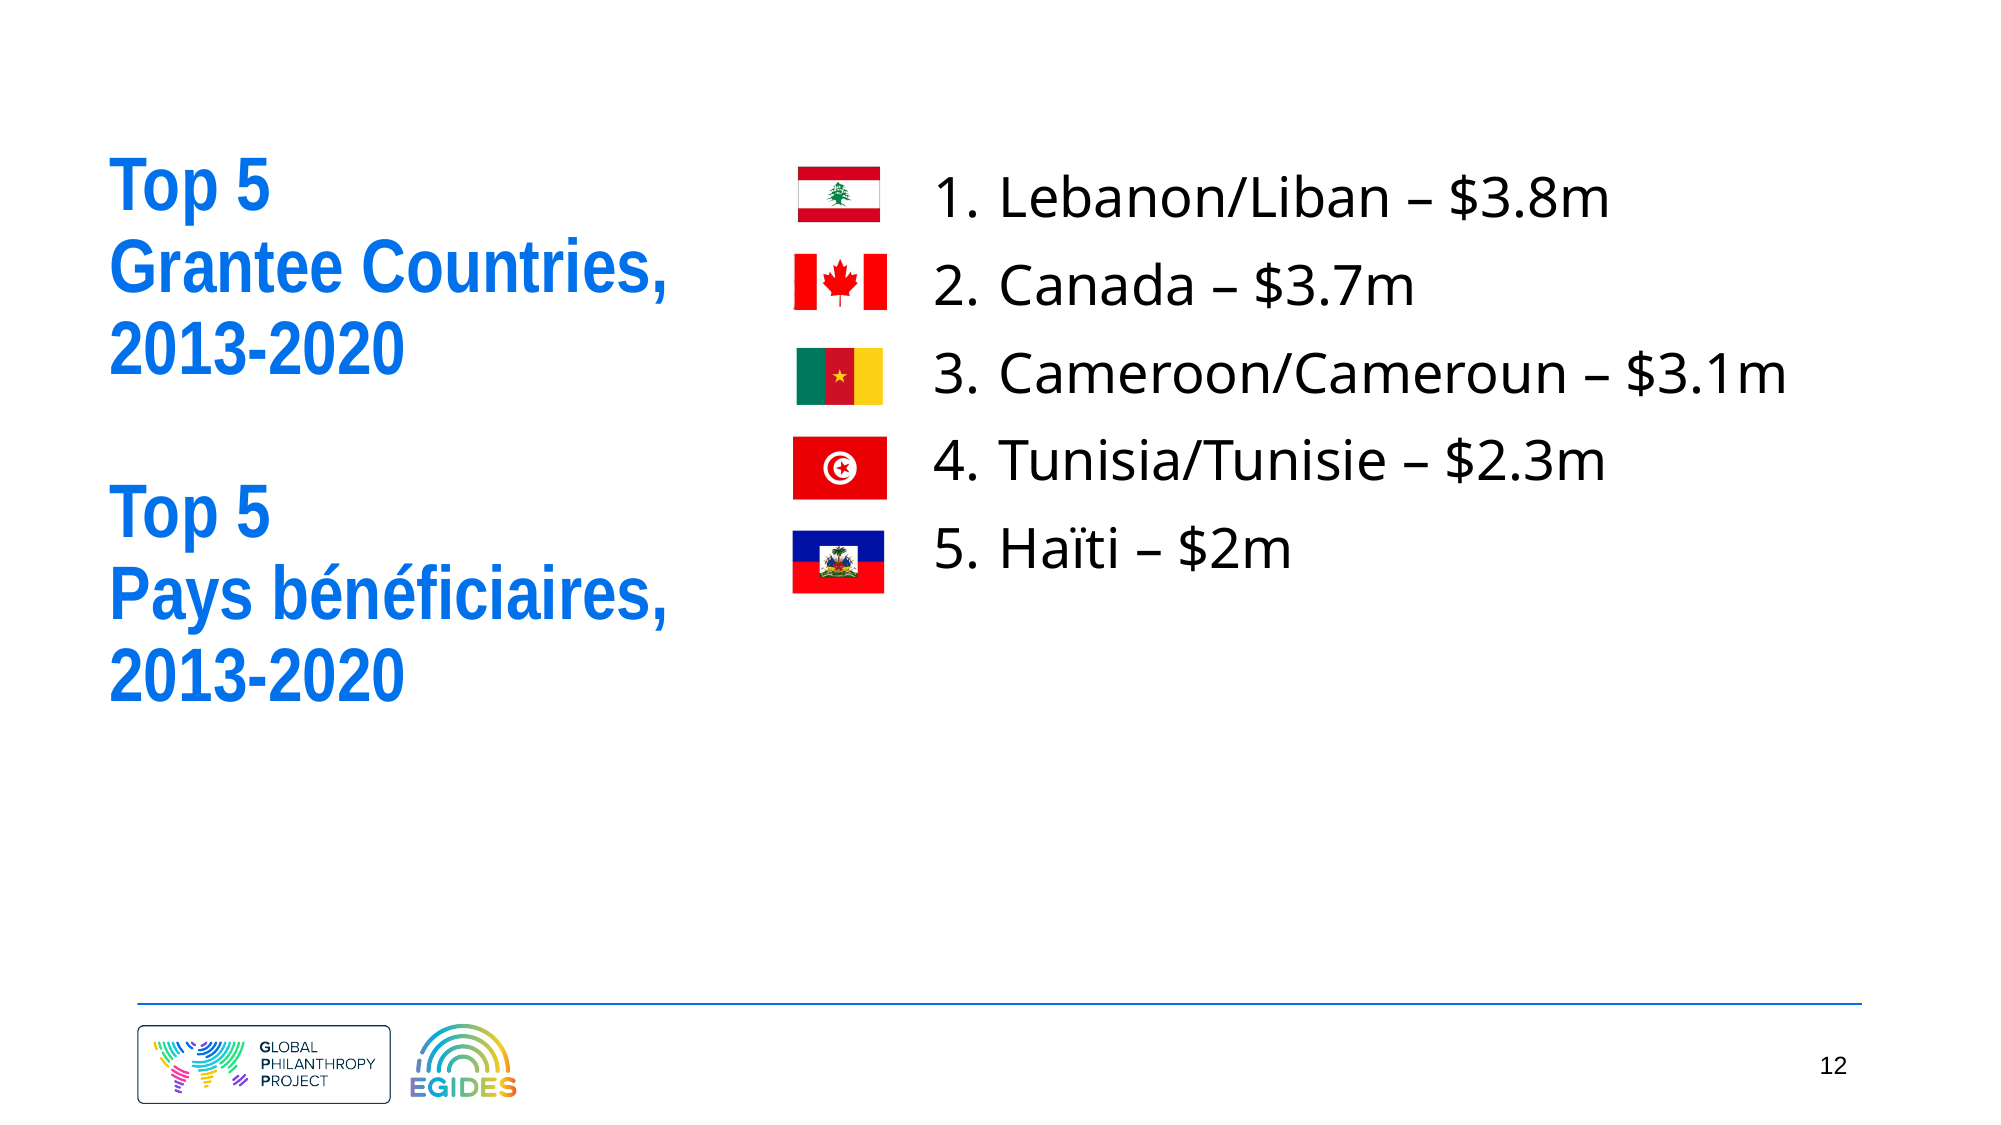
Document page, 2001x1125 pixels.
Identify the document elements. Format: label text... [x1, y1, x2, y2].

slide_number ‹#› [1757, 1034, 1863, 1095]
picture [772, 128, 904, 515]
picture [791, 530, 885, 595]
title Lebanon/Liban – $3.8m Canada – $3.7m Cameroon/Cameroun – $3.1m Tunisia/Tunisie – $2.3m Haïti – $2m [773, 161, 1798, 692]
picture [137, 987, 537, 1125]
title Top 5 Grantee Countries, 2013-2020 Top 5 Pays bénéficiaires, 2013-2020 [109, 145, 679, 818]
